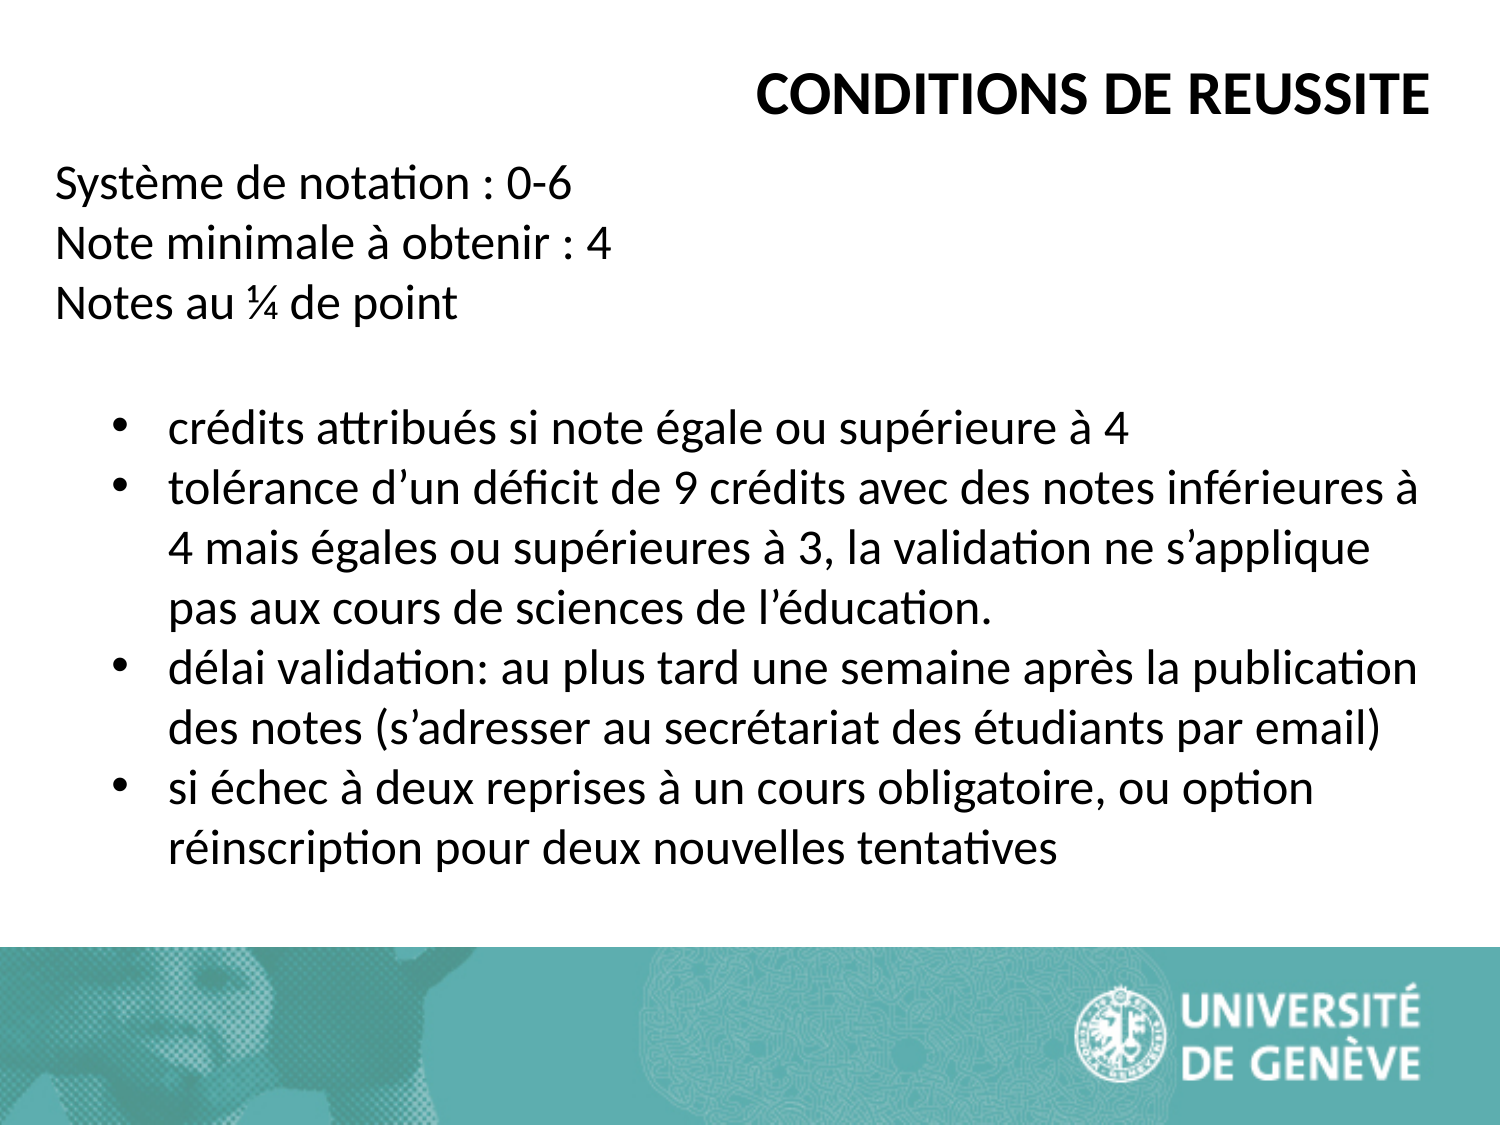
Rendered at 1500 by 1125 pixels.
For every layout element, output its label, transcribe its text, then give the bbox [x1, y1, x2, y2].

text_box Système de notation : 0-6 Note minimale à obtenir : 4 Notes au ¼ de point [39, 142, 627, 337]
picture [0, 947, 1500, 1125]
text_box CONDITIONS DE REUSSITE [41, 45, 1447, 135]
text_box crédits attribués si note égale ou supérieure à 4 tolérance d’un déficit de 9 crédits avec des notes inférieures à 4 mais égales ou supérieures à 3, la validation ne s’applique pas aux cours de sciences de l’éducation. délai validation: au plus tard une semaine après la publication des notes (s’adresser au secrétariat des étudiants par email) si échec à deux reprises à un cours obligatoire, ou option réinscription pour deux nouvelles tentatives [96, 387, 1447, 933]
